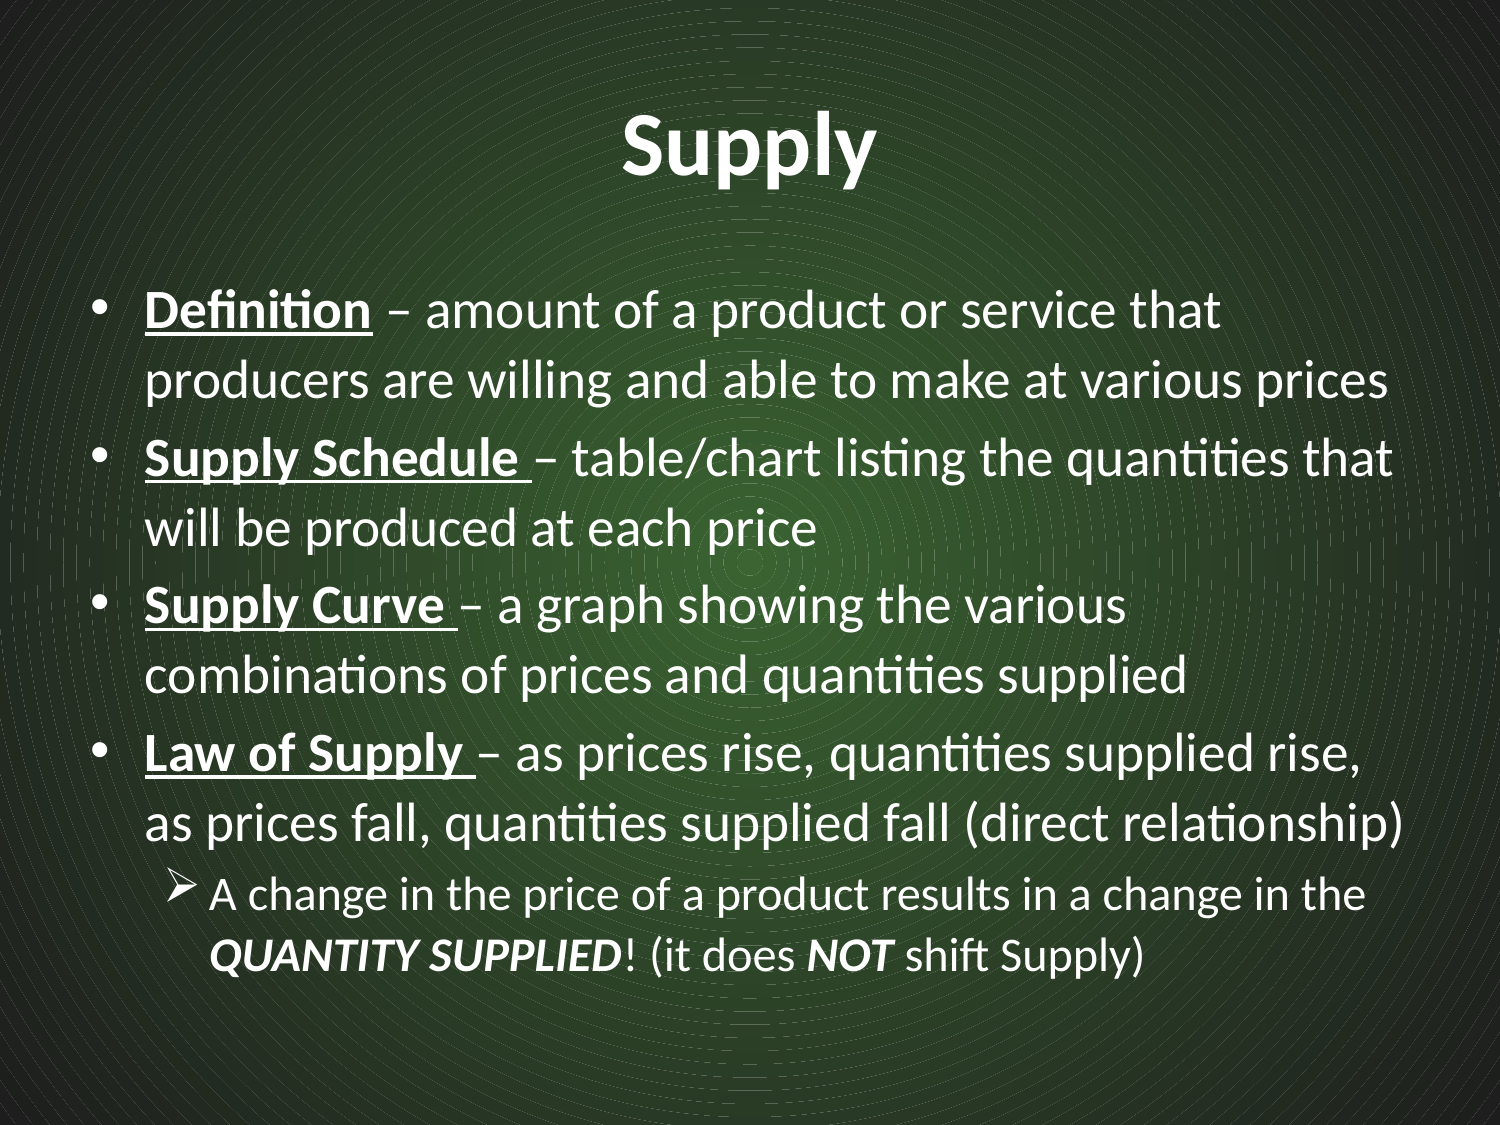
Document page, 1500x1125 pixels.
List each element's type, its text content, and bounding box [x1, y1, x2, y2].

title Supply [75, 45, 1425, 233]
list Definition – amount of a product or service that producers are willing and able to make at various prices Supply Schedule – table/chart listing the quantities that will be produced at each price Supply Curve – a graph showing the various combinations of prices and quantities supplied Law of Supply – as prices rise, quantities supplied rise, as prices fall, quantities supplied fall (direct relationship) A change in the price of a product results in a change in the QUANTITY SUPPLIED! (it does NOT shift Supply) [75, 262, 1425, 1005]
